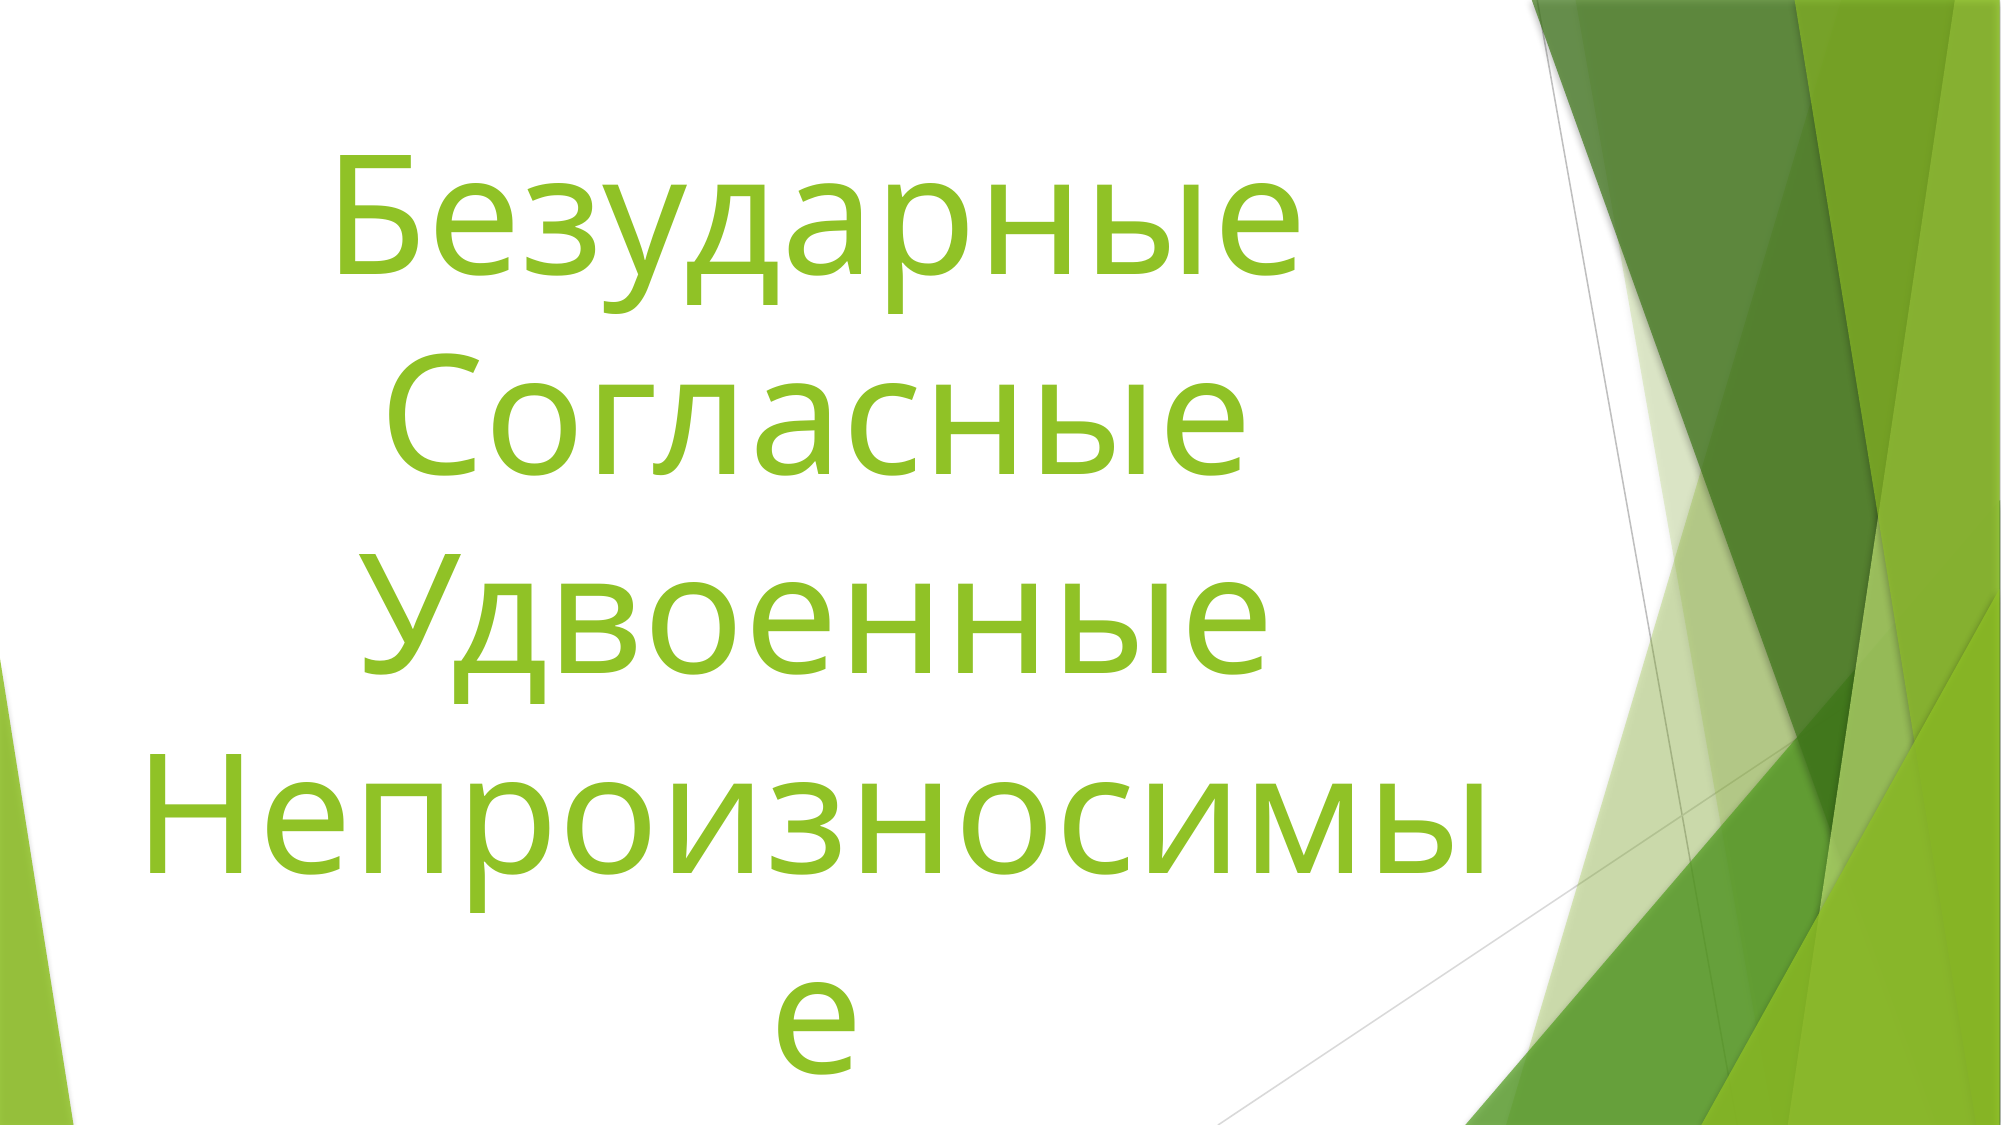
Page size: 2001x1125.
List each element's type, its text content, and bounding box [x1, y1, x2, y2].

title Безударные Согласные Удвоенные Непроизносимые [111, 99, 1522, 317]
